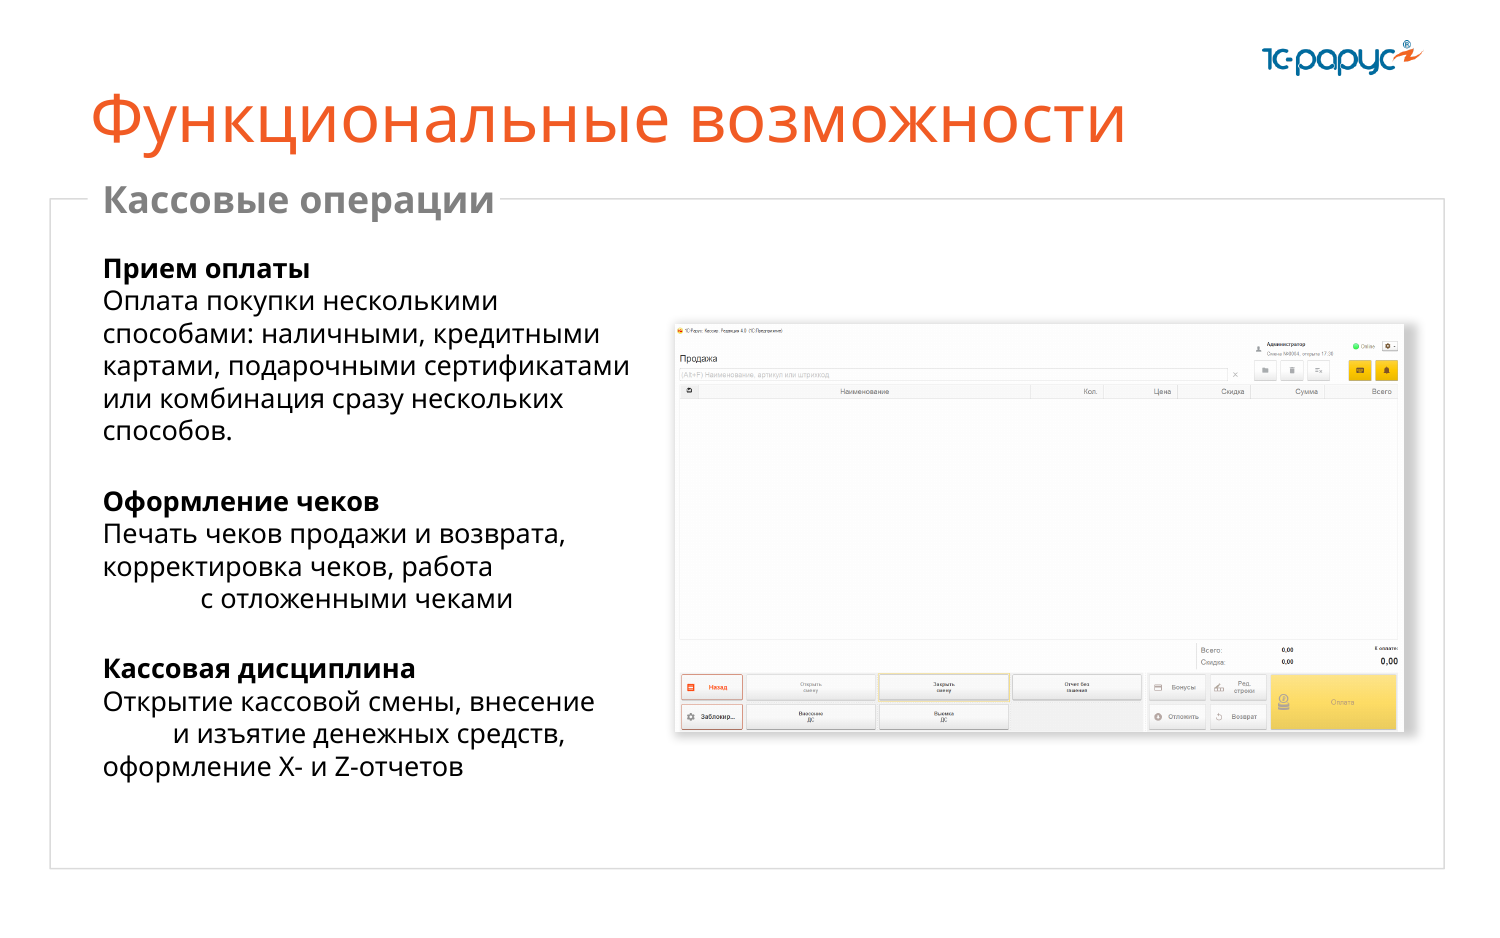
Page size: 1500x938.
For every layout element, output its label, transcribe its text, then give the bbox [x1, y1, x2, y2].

text_box Кассовые операции [87, 168, 525, 229]
text_box [48, 197, 1446, 871]
picture [674, 324, 1405, 732]
title Функциональные возможности [75, 37, 1425, 194]
